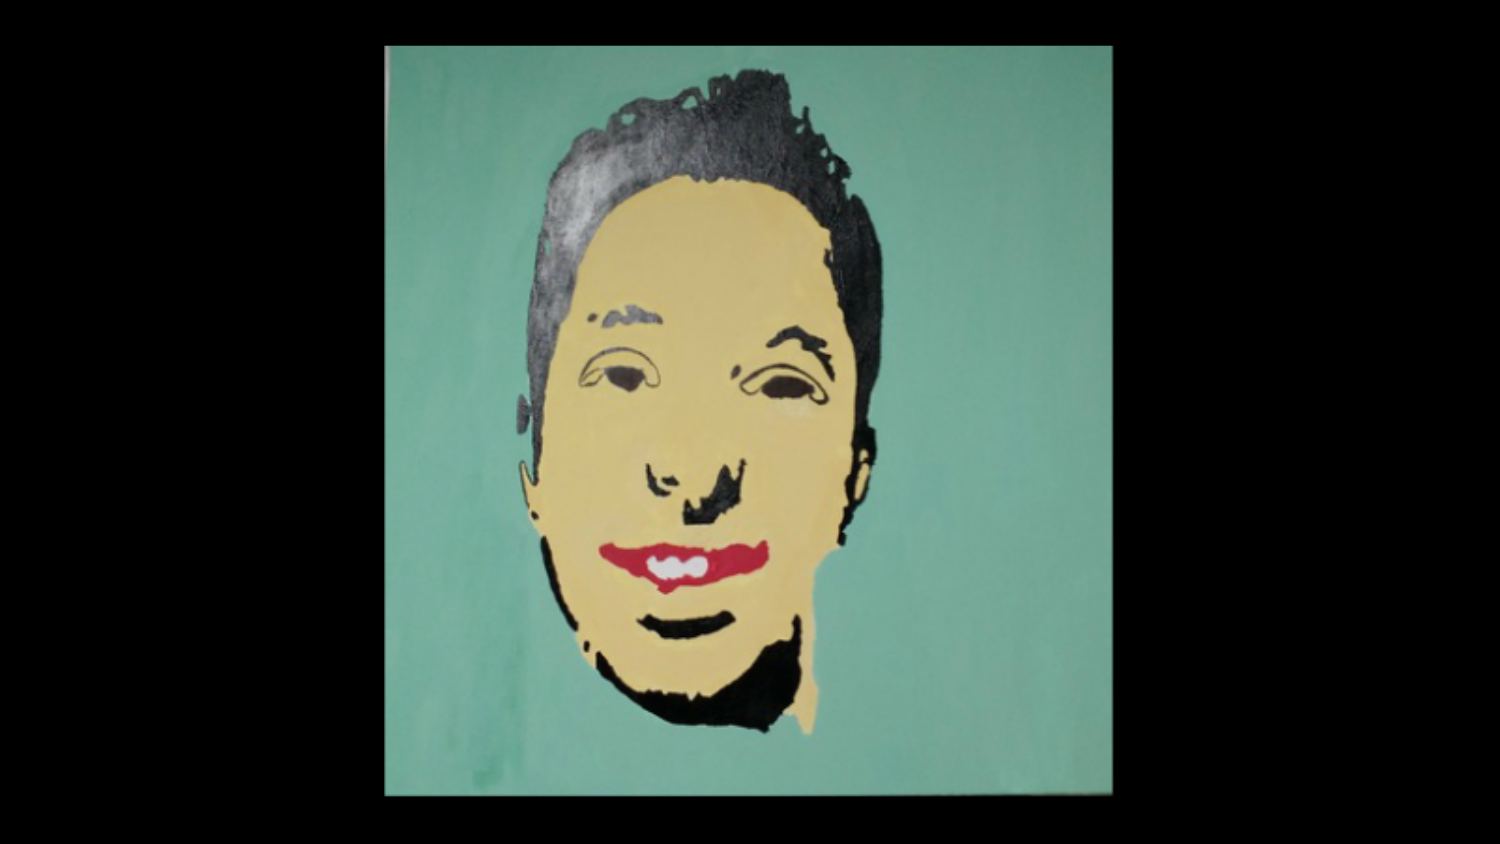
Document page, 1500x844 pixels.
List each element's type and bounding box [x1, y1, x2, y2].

picture [383, 44, 1116, 800]
